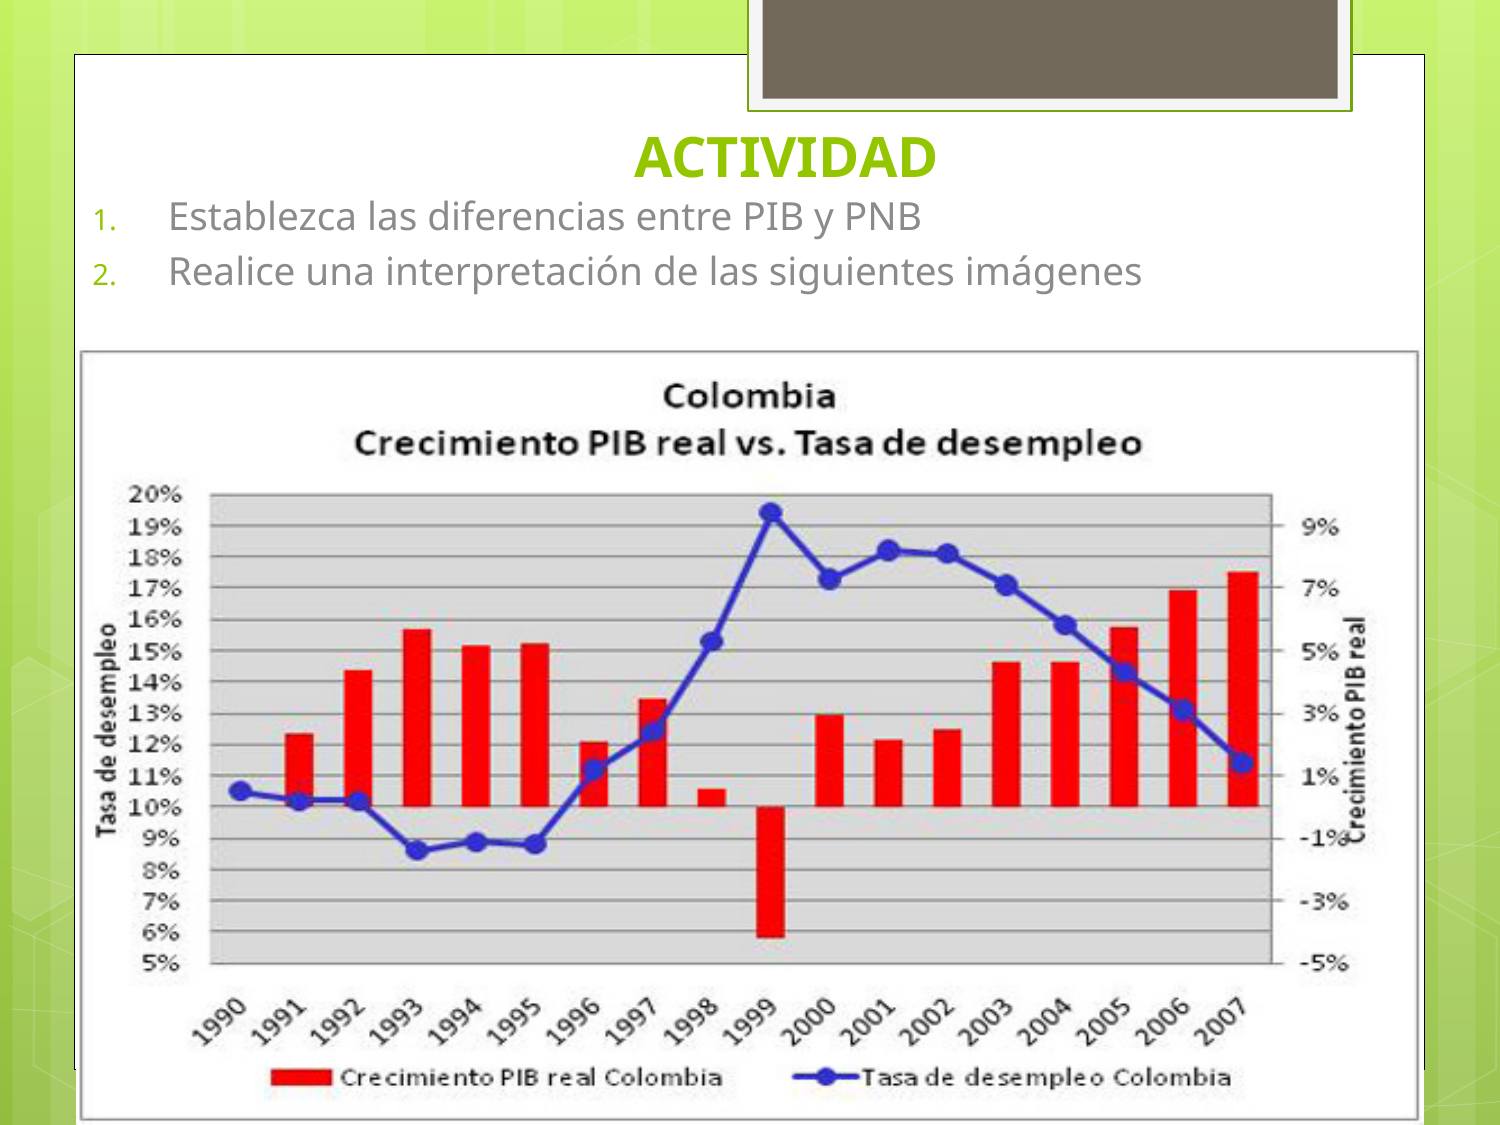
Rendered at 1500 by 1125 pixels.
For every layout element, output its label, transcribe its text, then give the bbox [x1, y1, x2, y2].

title ACTIVIDAD [242, 113, 1331, 197]
list Establezca las diferencias entre PIB y PNB Realice una interpretación de las siguientes imágenes [77, 184, 1167, 338]
picture [76, 347, 1424, 1125]
